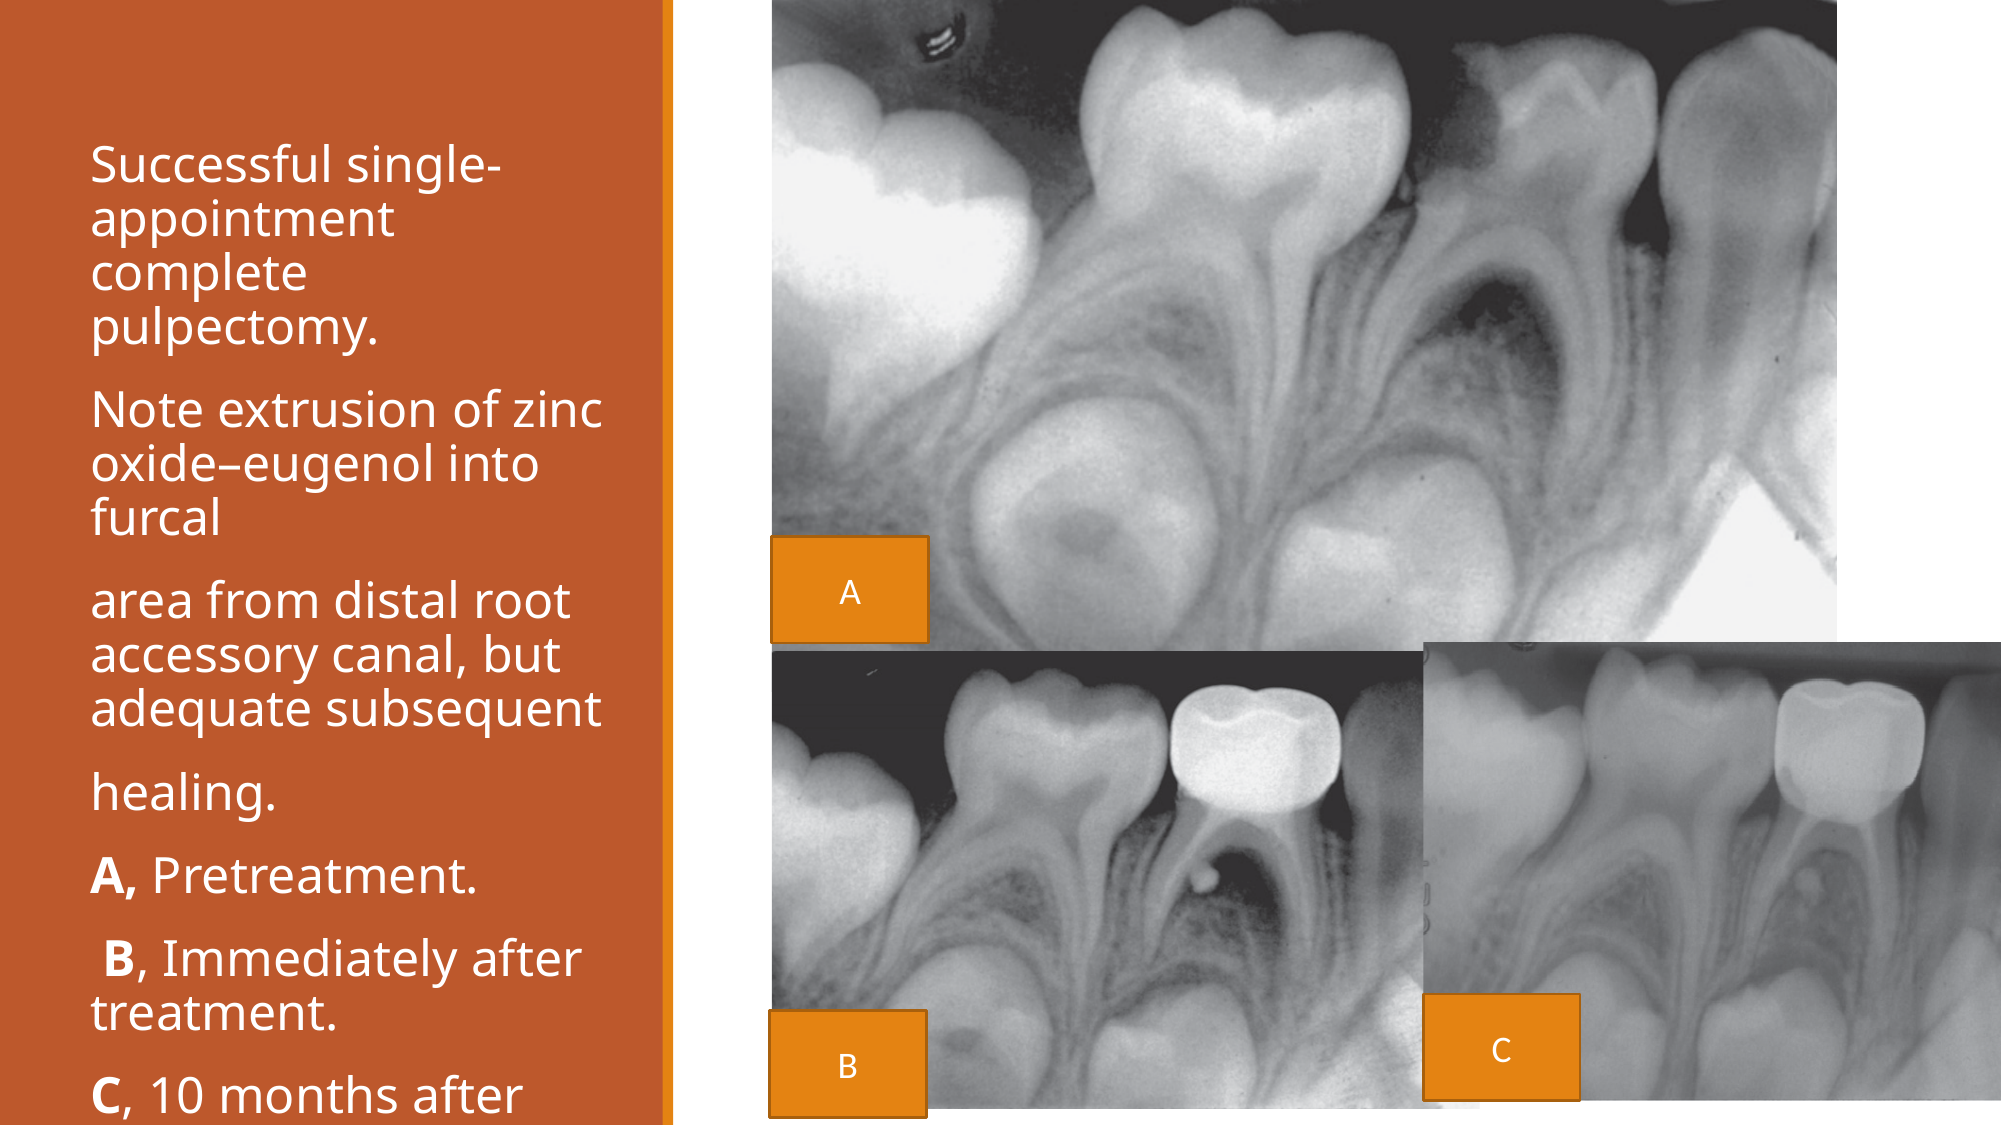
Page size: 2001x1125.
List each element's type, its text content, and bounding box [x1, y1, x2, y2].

list Successful single-appointment complete pulpectomy. Note extrusion of zinc oxide–eugenol into furcal area from distal root accessory canal, but adequate subsequent healing. A, Pretreatment. B, Immediately after treatment. C, 10 months after treatment. [75, 132, 621, 1125]
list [771, 0, 1838, 649]
text_box B [768, 1112, 777, 1119]
picture [771, 642, 2000, 1110]
